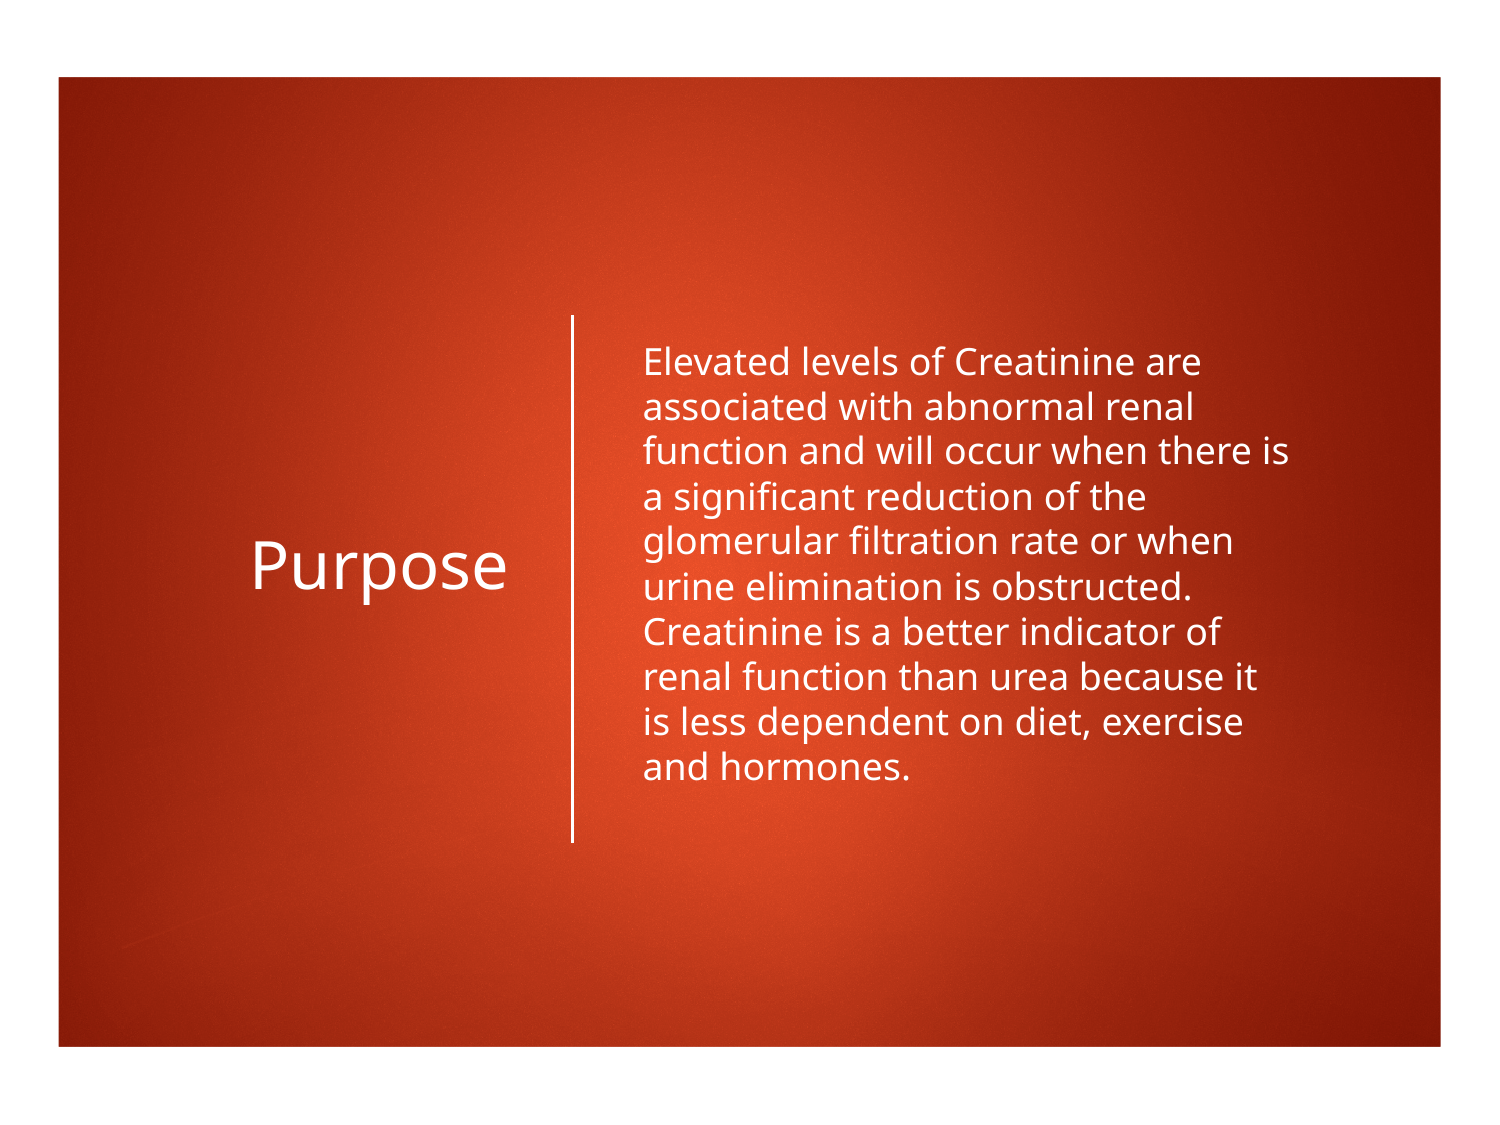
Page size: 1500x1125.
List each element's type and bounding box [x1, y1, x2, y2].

text_box [0, 0, 1500, 1125]
